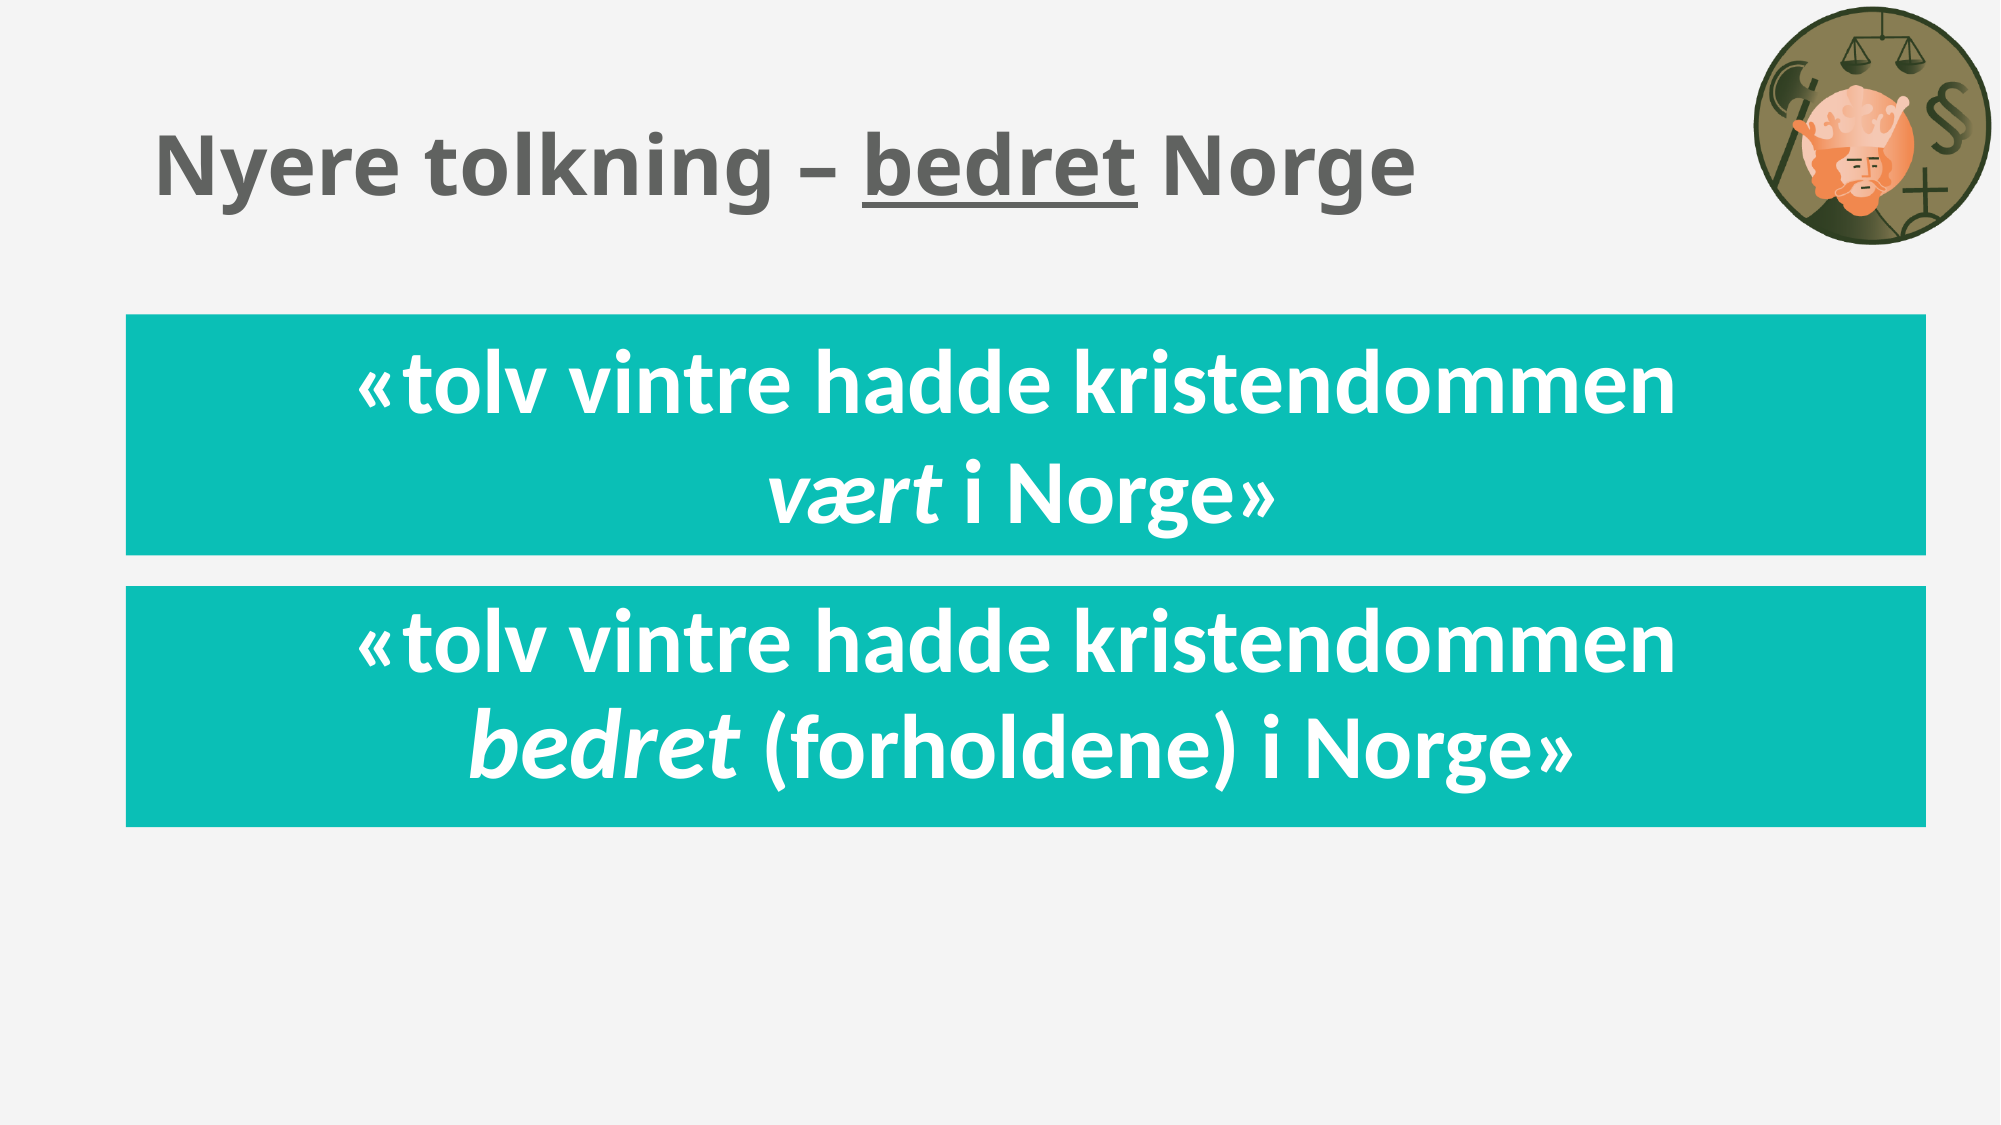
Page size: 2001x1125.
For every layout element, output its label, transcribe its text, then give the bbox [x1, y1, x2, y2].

list «tolv vintre hadde kristen­dommen bedret (forholdene) i Norge» [125, 586, 1926, 828]
picture [1698, 0, 2001, 295]
text_box «tolv vintre hadde kristen­dommen vært i Norge» [125, 314, 1926, 556]
title Nyere tolkning – bedret Norge [137, 59, 1863, 278]
